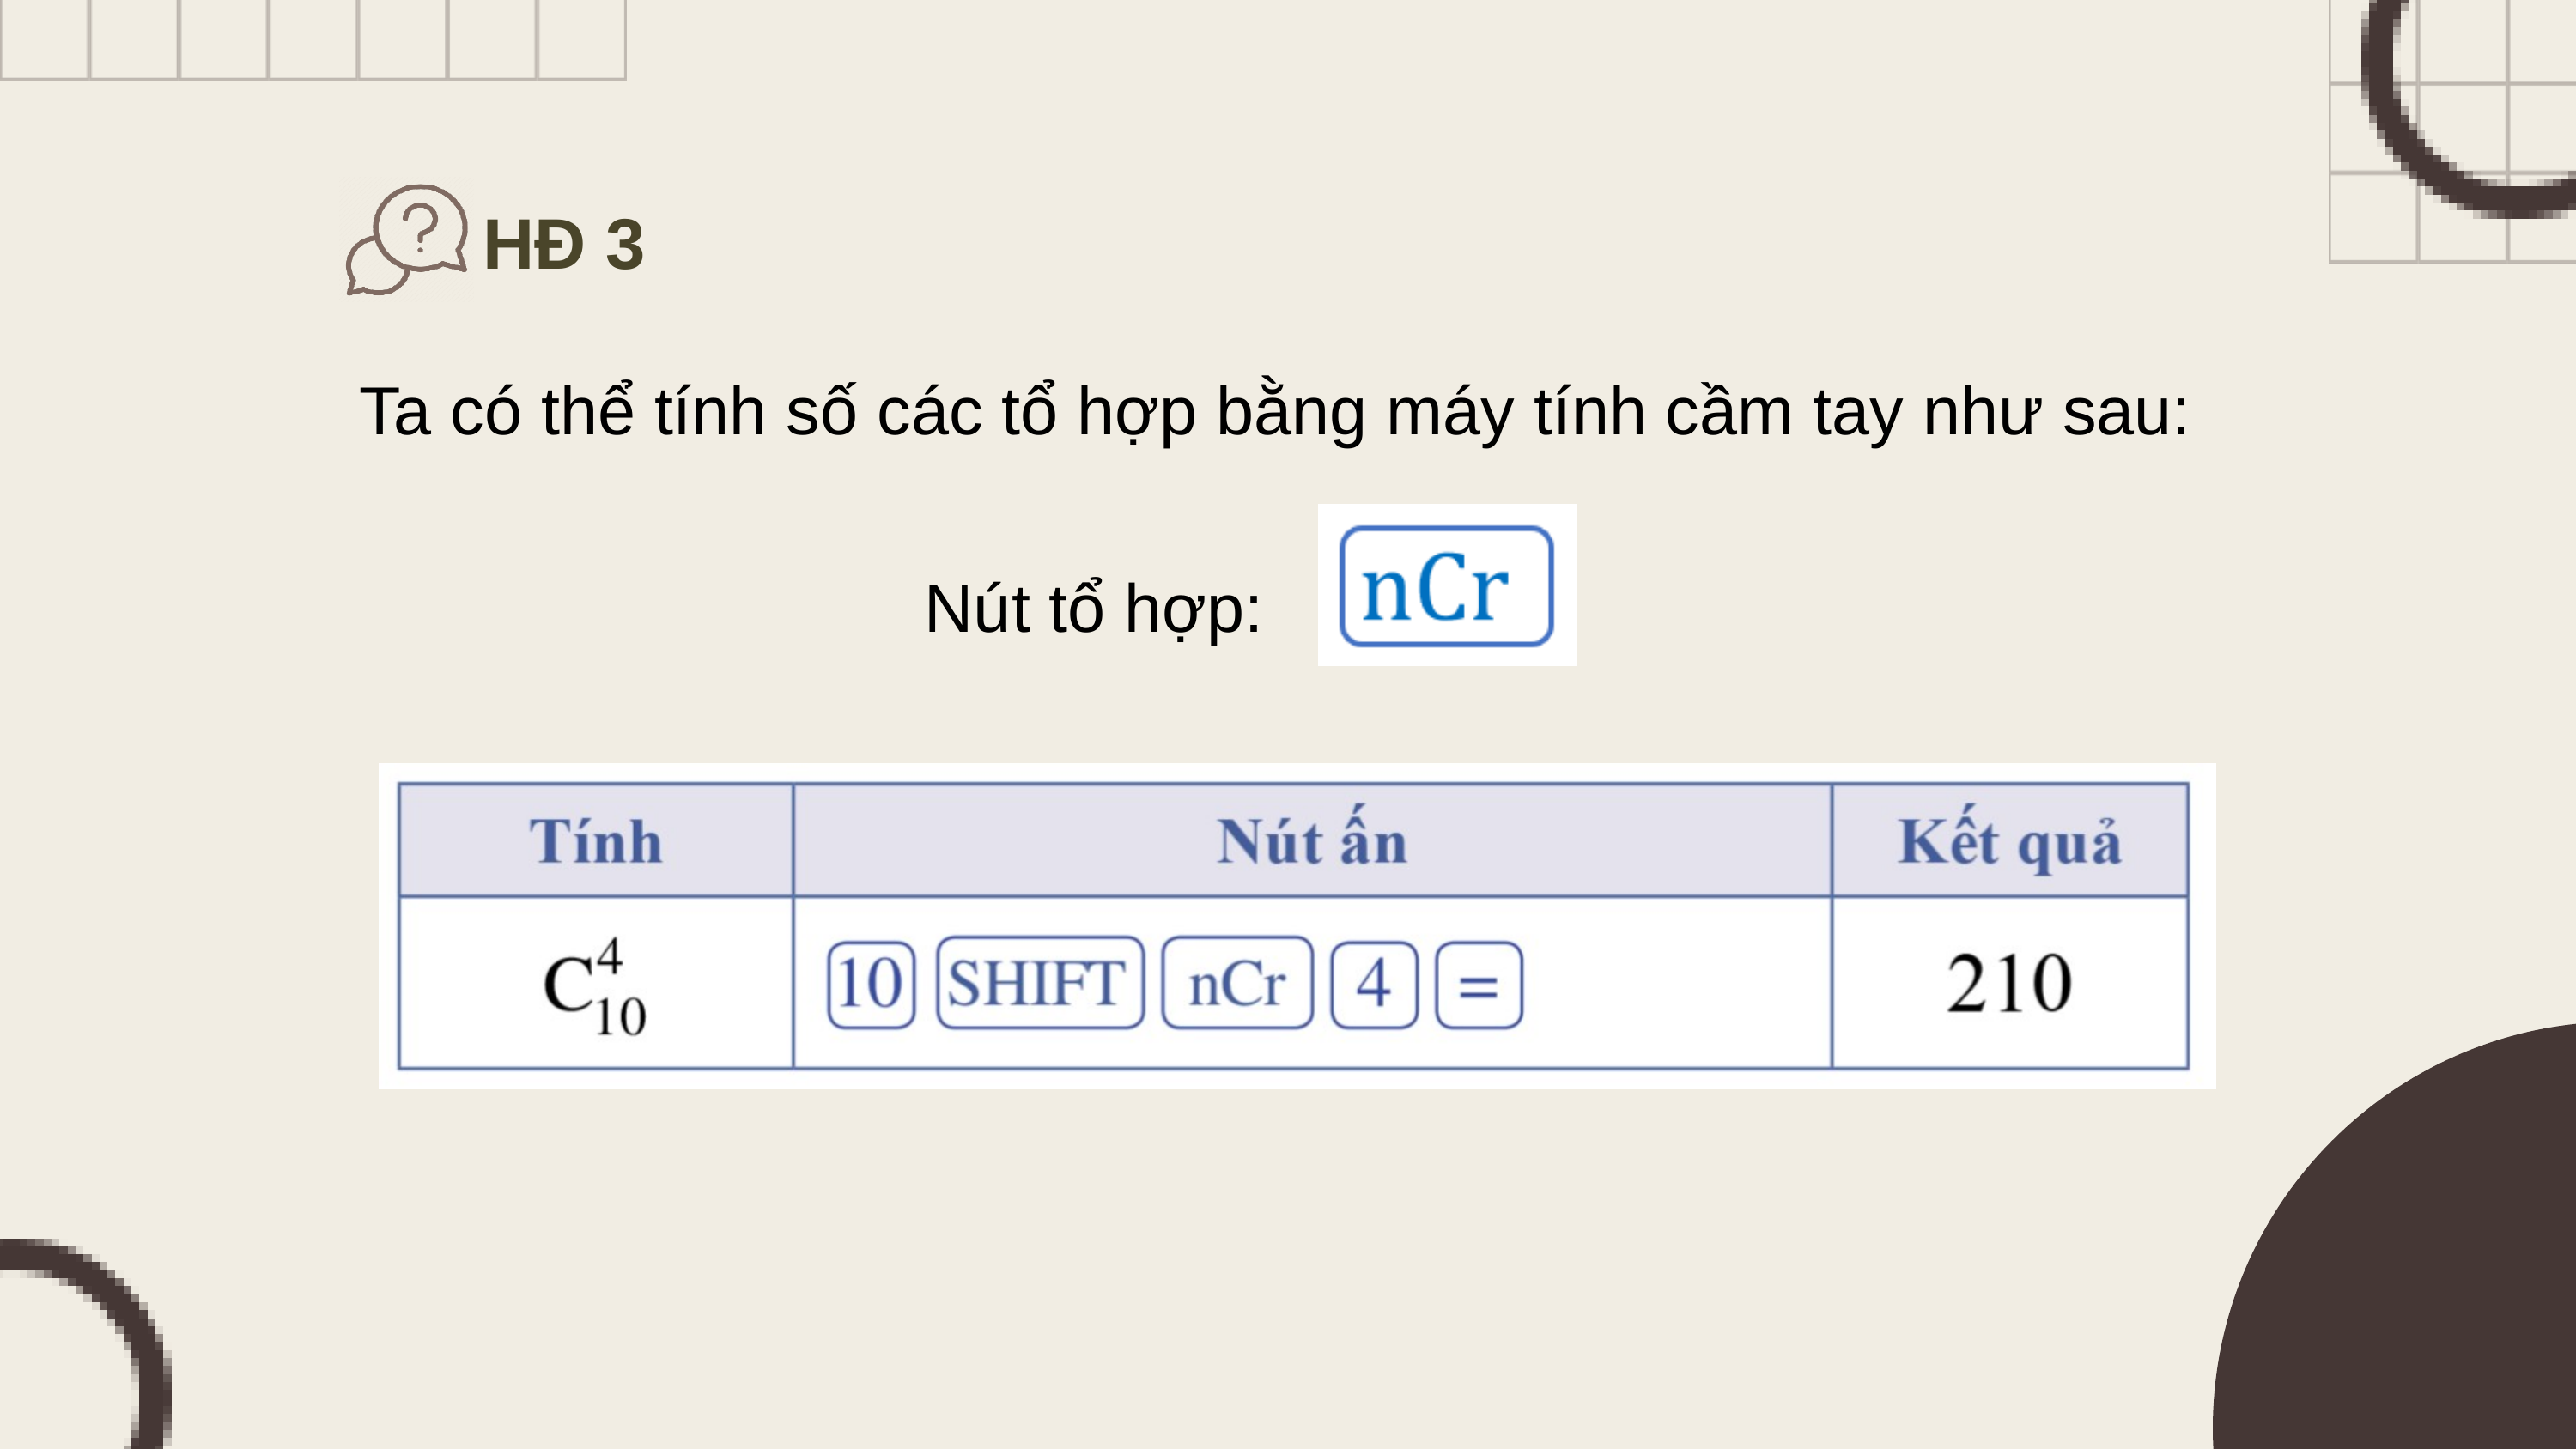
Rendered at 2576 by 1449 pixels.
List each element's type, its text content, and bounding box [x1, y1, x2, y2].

picture [2329, 0, 2576, 264]
text_box Ta có thể tính số các tổ hợp bằng máy tính cầm tay như sau: [346, 319, 2206, 455]
picture [0, 0, 627, 81]
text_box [2210, 1021, 2576, 1449]
picture [339, 177, 474, 302]
picture [379, 762, 2216, 1089]
text_box HĐ 3 [477, 191, 975, 290]
picture [0, 1239, 173, 1449]
text_box Nút tổ hợp: [912, 517, 1297, 652]
picture [1318, 504, 1577, 666]
